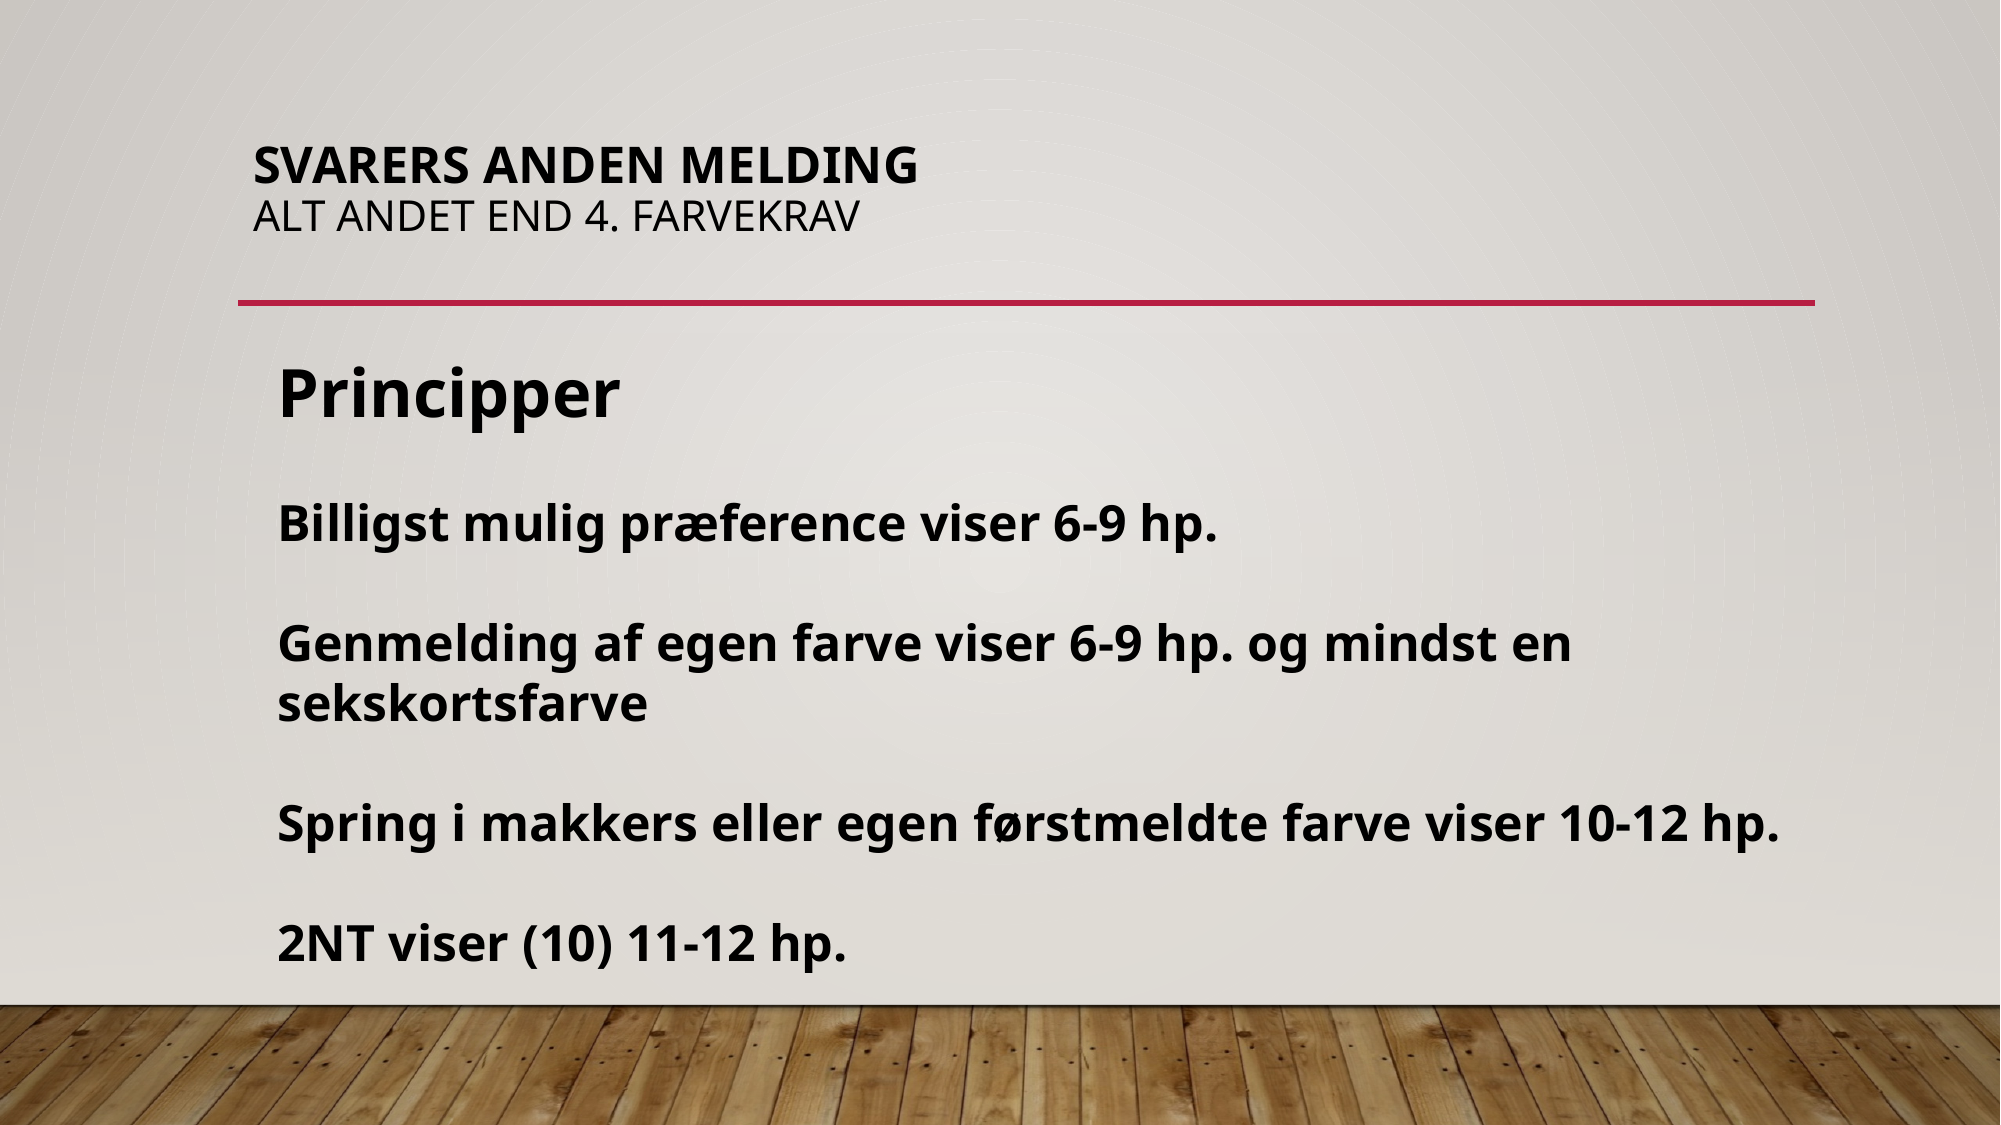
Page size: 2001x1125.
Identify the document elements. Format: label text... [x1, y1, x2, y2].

picture [0, 1005, 2000, 1125]
title Svarers anden melding Alt andet end 4. farvekrav [238, 131, 1814, 305]
text_box Principper Billigst mulig præference viser 6-9 hp. Genmelding af egen farve viser 6-9 hp. og mindst en sekskortsfarve Spring i makkers eller egen førstmeldte farve viser 10-12 hp. 2NT viser (10) 11-12 hp. [262, 343, 1858, 1099]
